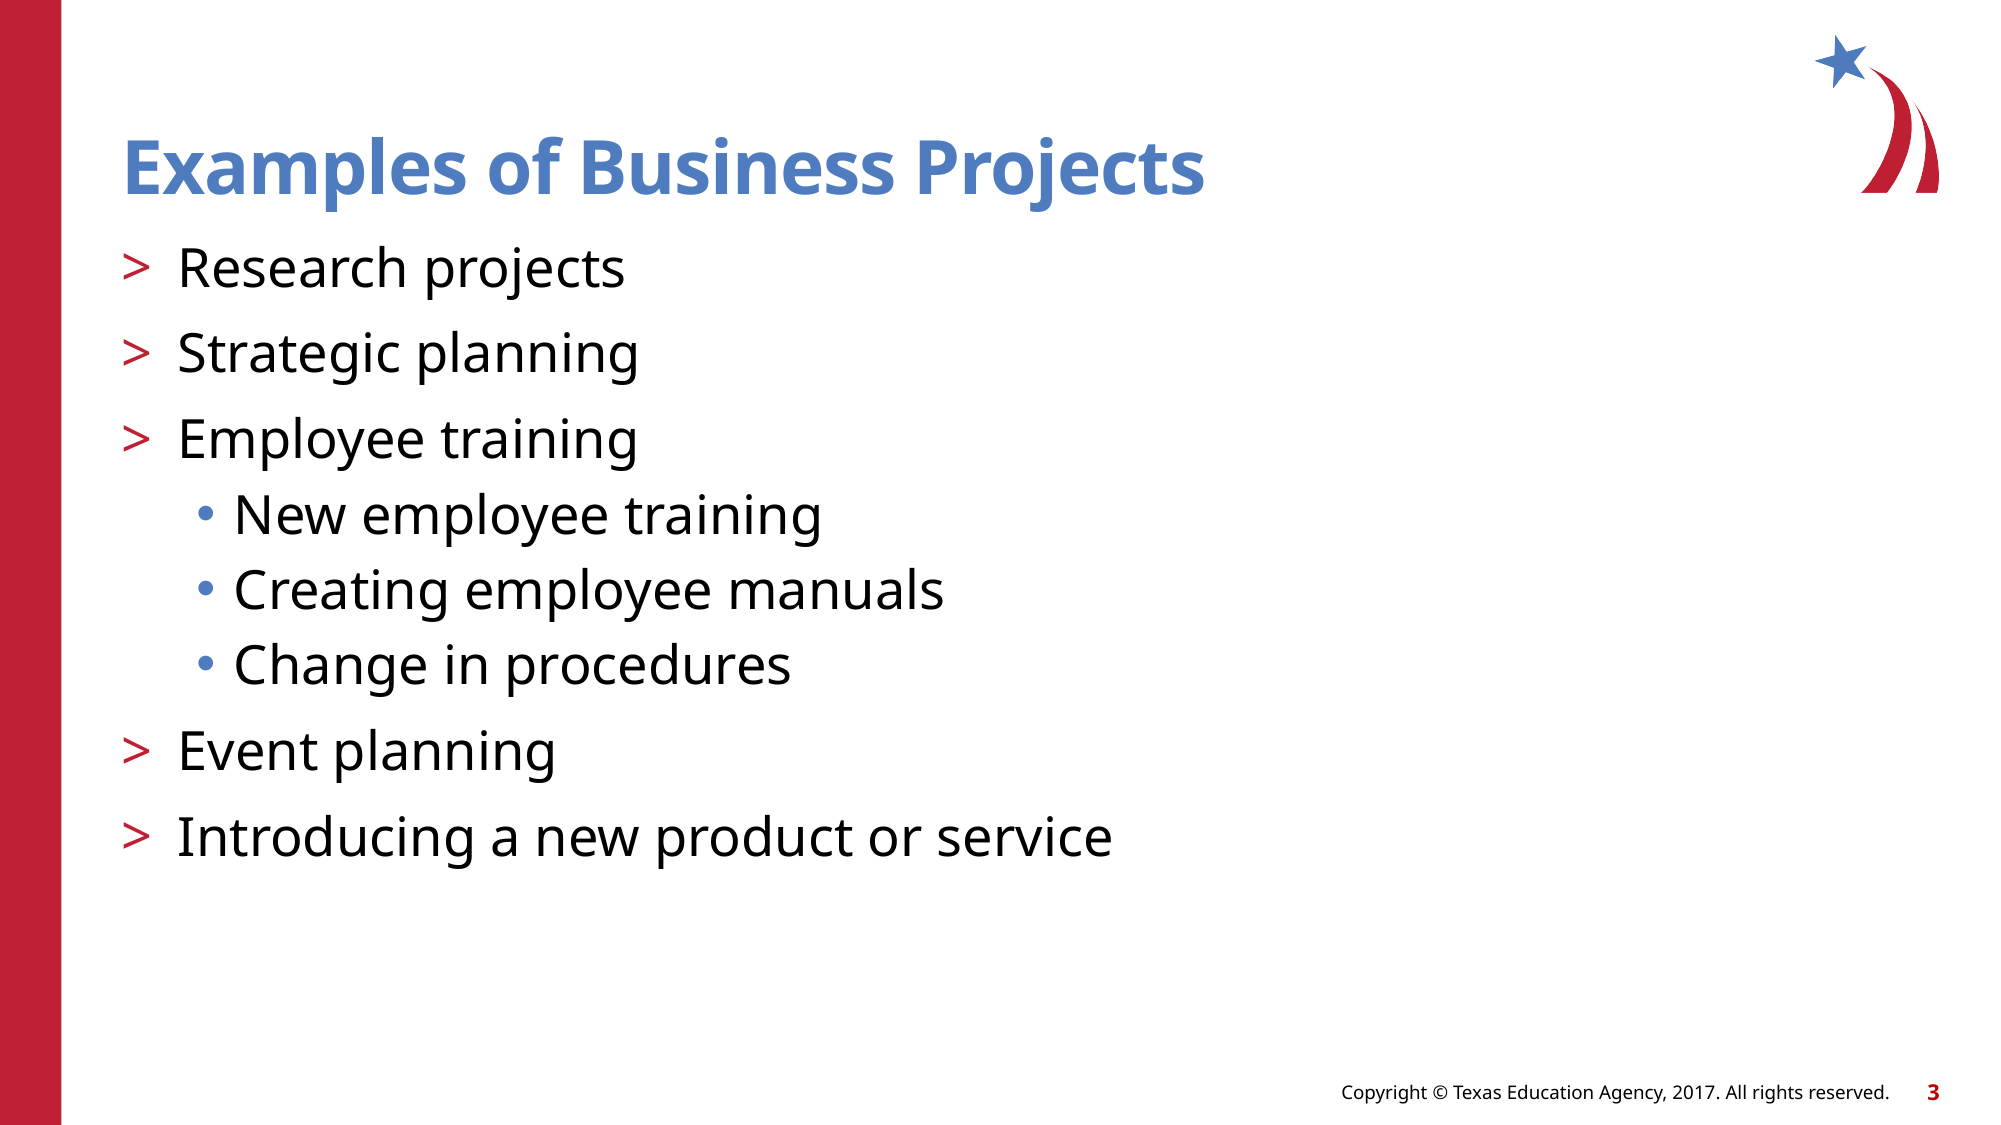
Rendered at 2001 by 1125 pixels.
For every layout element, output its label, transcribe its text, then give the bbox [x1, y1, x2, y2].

list Research projects Strategic planning Employee training New employee training Creating employee manuals Change in procedures Event planning Introducing a new product or service [121, 233, 1936, 1010]
picture [1814, 34, 1939, 193]
title Examples of Business Projects [121, 66, 1772, 211]
